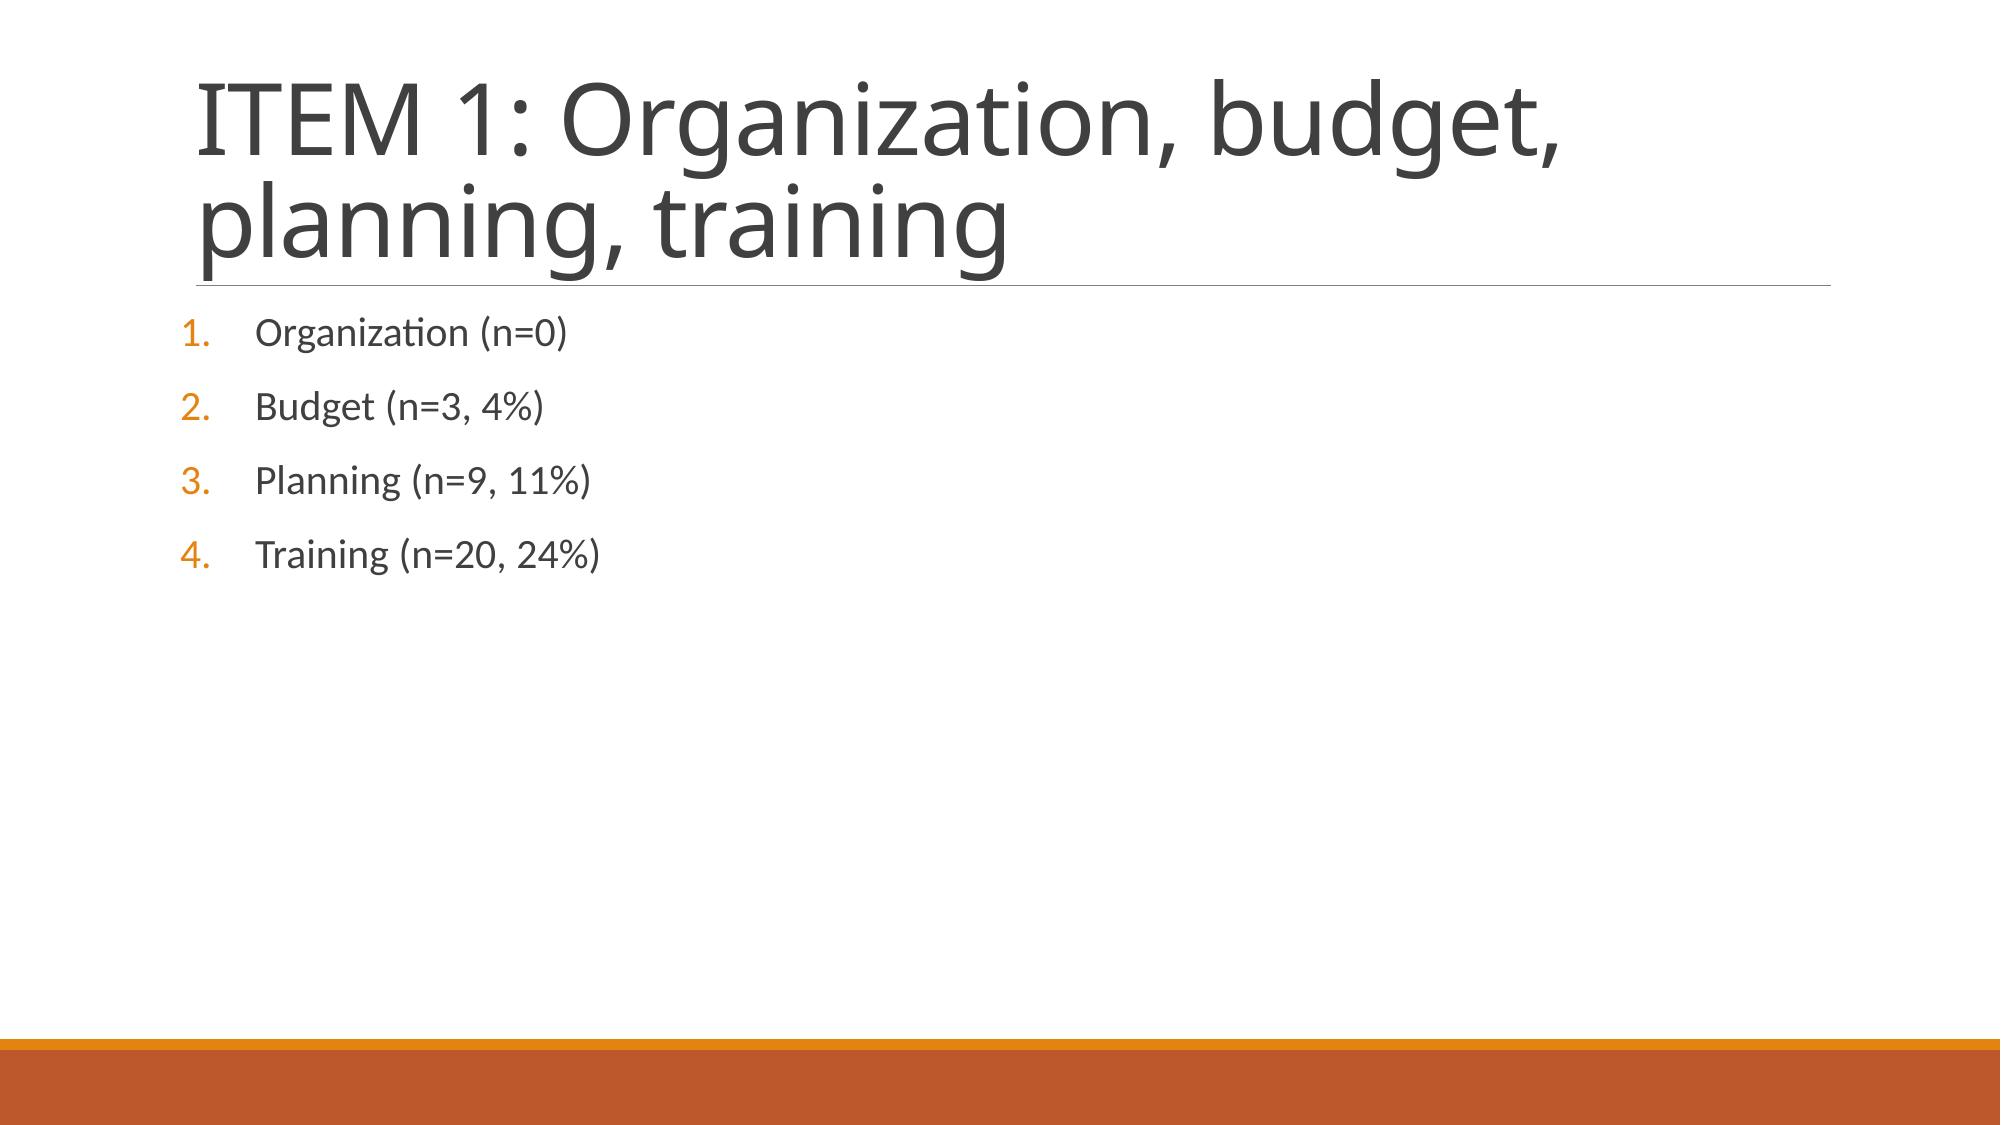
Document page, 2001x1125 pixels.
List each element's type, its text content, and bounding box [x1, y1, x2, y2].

title ITEM 1: Organization, budget, planning, training [180, 47, 1830, 285]
list Organization (n=0) Budget (n=3, 4%) Planning (n=9, 11%) Training (n=20, 24%) [180, 302, 1830, 963]
